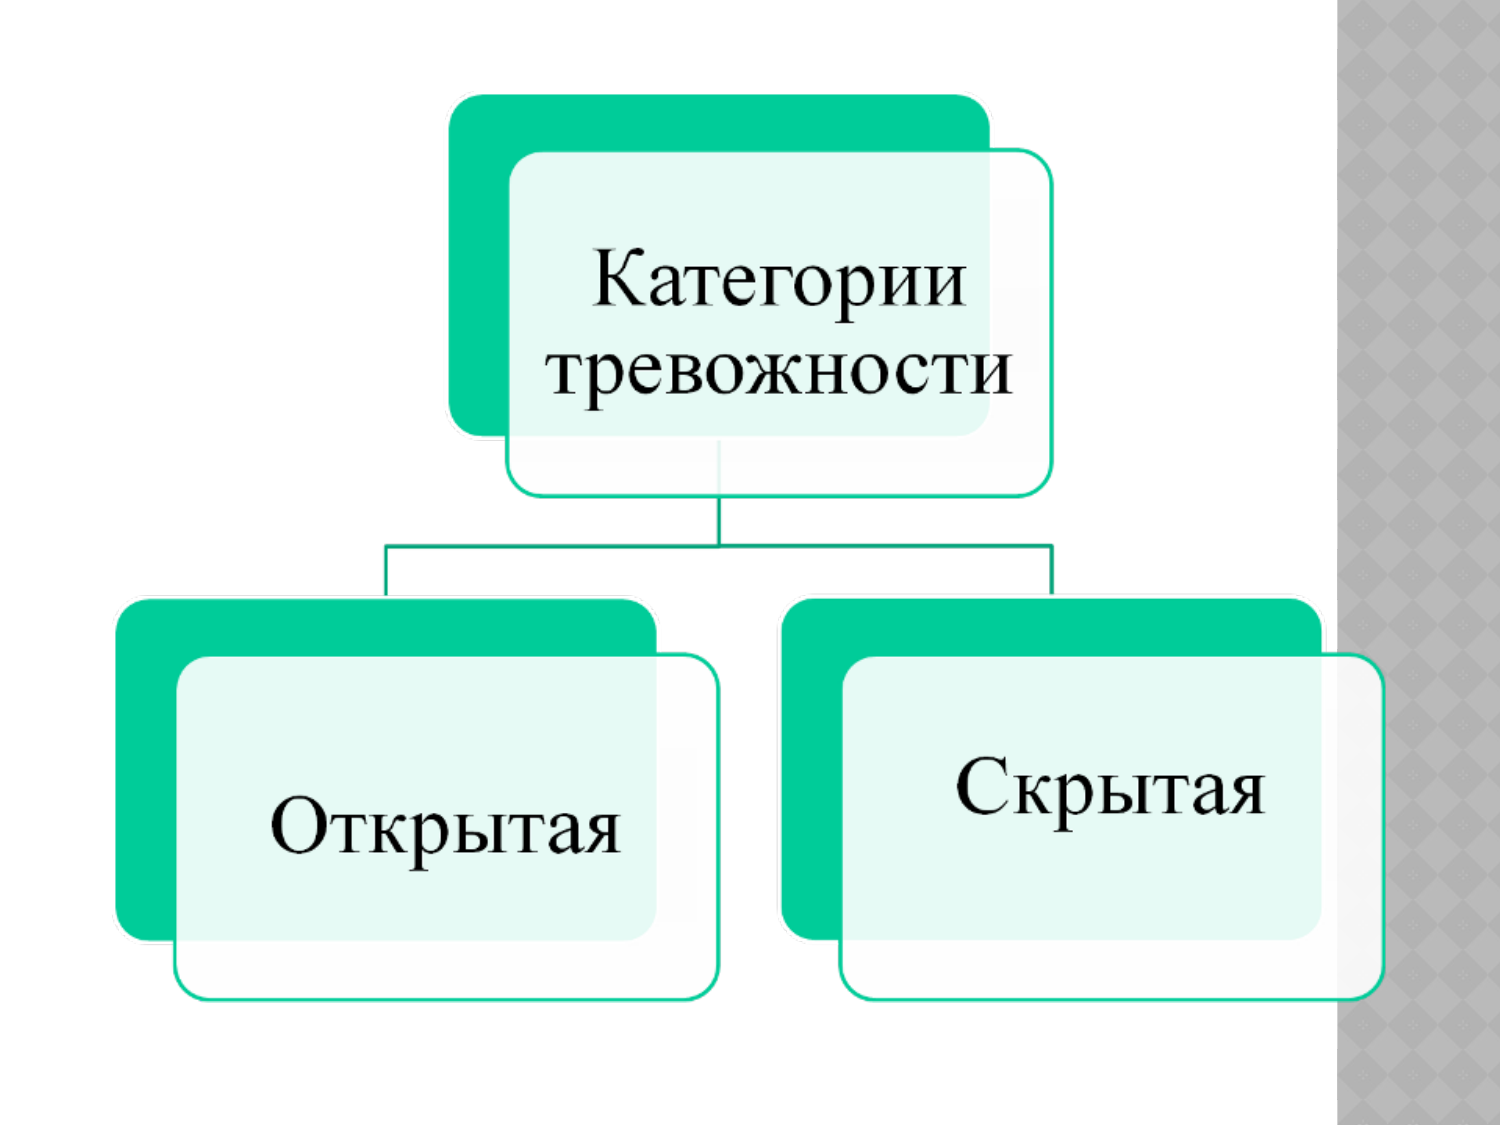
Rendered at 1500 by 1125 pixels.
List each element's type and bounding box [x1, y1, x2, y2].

list [111, 90, 1390, 1004]
